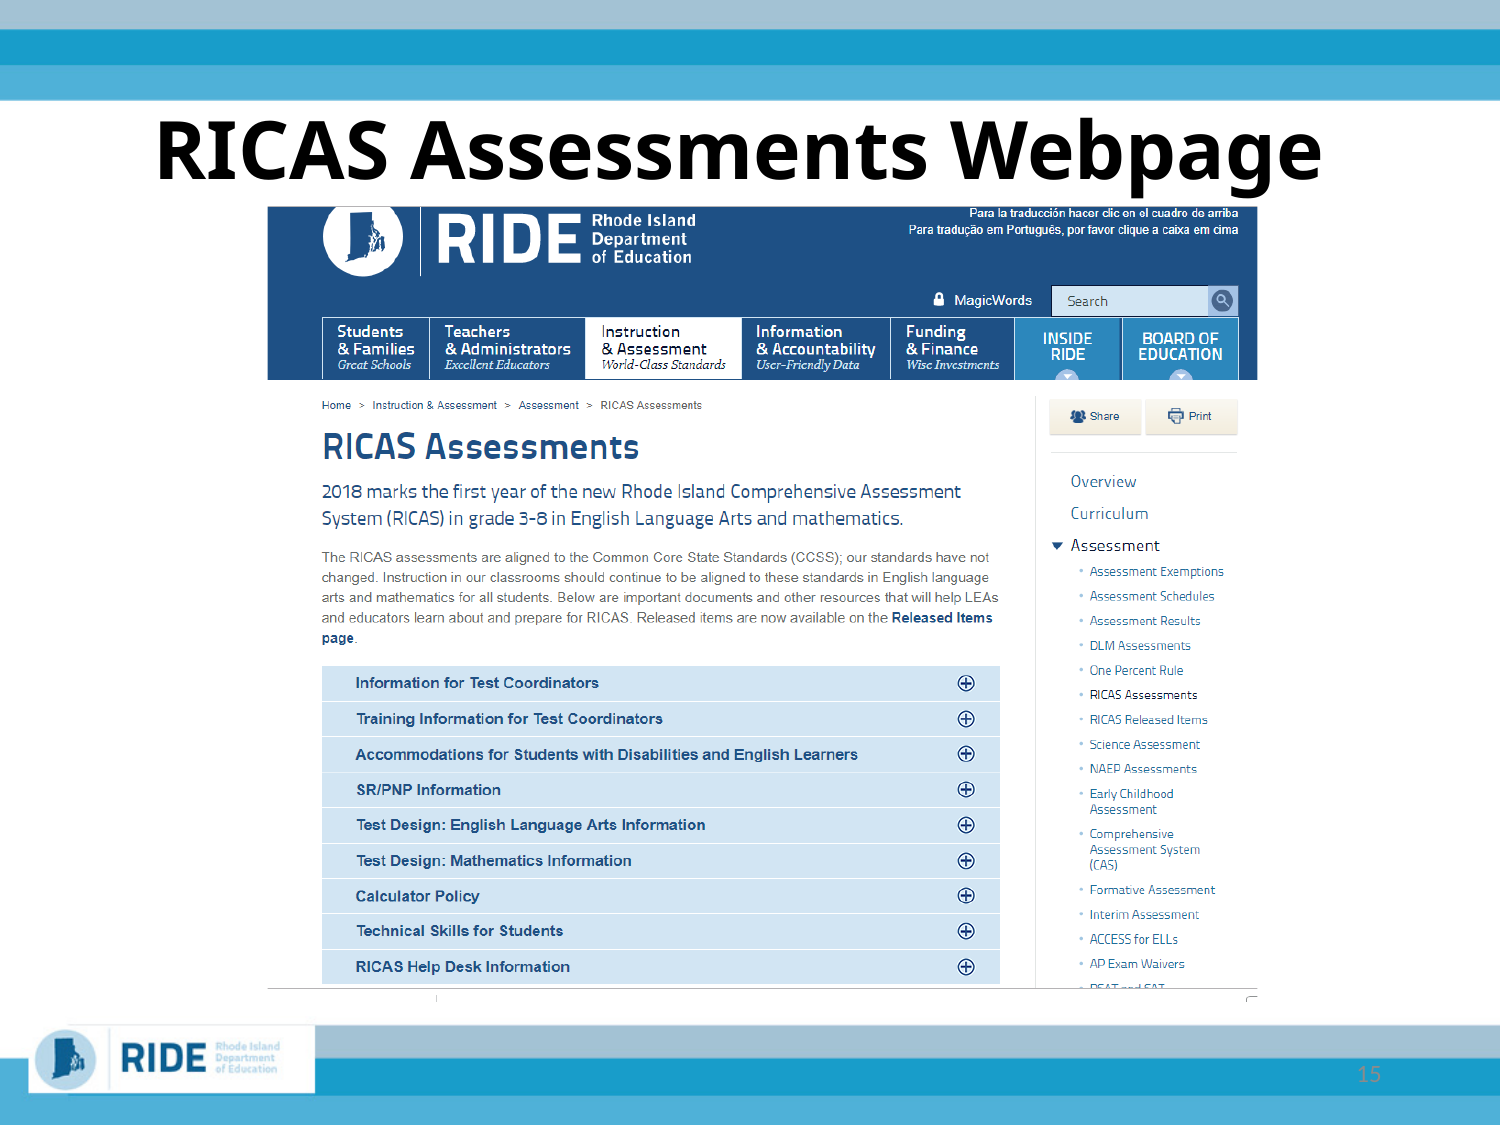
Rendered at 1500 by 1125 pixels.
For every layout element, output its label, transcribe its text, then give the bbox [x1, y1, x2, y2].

title RICAS Assessments Webpage [103, 101, 1397, 206]
slide_number 15 [1059, 1042, 1397, 1103]
list [103, 299, 1397, 1014]
picture [0, 0, 1500, 1125]
